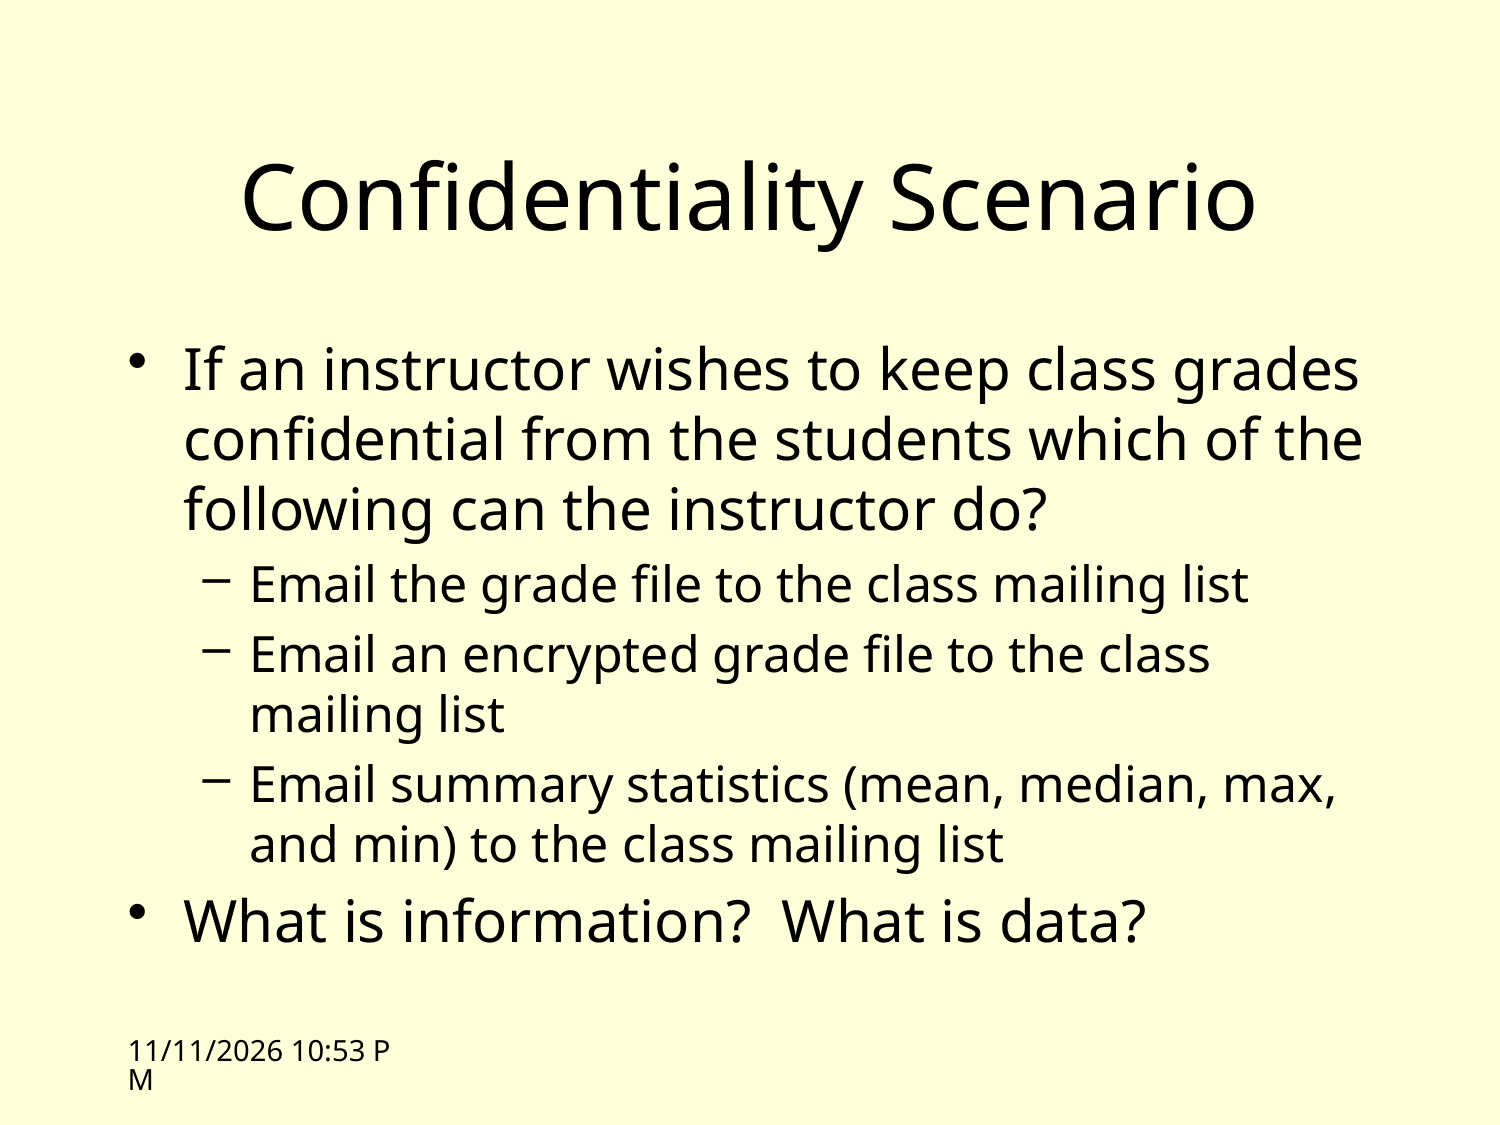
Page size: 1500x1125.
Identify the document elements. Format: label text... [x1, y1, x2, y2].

list If an instructor wishes to keep class grades confidential from the students which of the following can the instructor do? Email the grade file to the class mailing list Email an encrypted grade file to the class mailing list Email summary statistics (mean, median, max, and min) to the class mailing list What is information? What is data? [112, 324, 1388, 1001]
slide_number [112, 1024, 426, 1101]
title Confidentiality Scenario [112, 99, 1388, 288]
